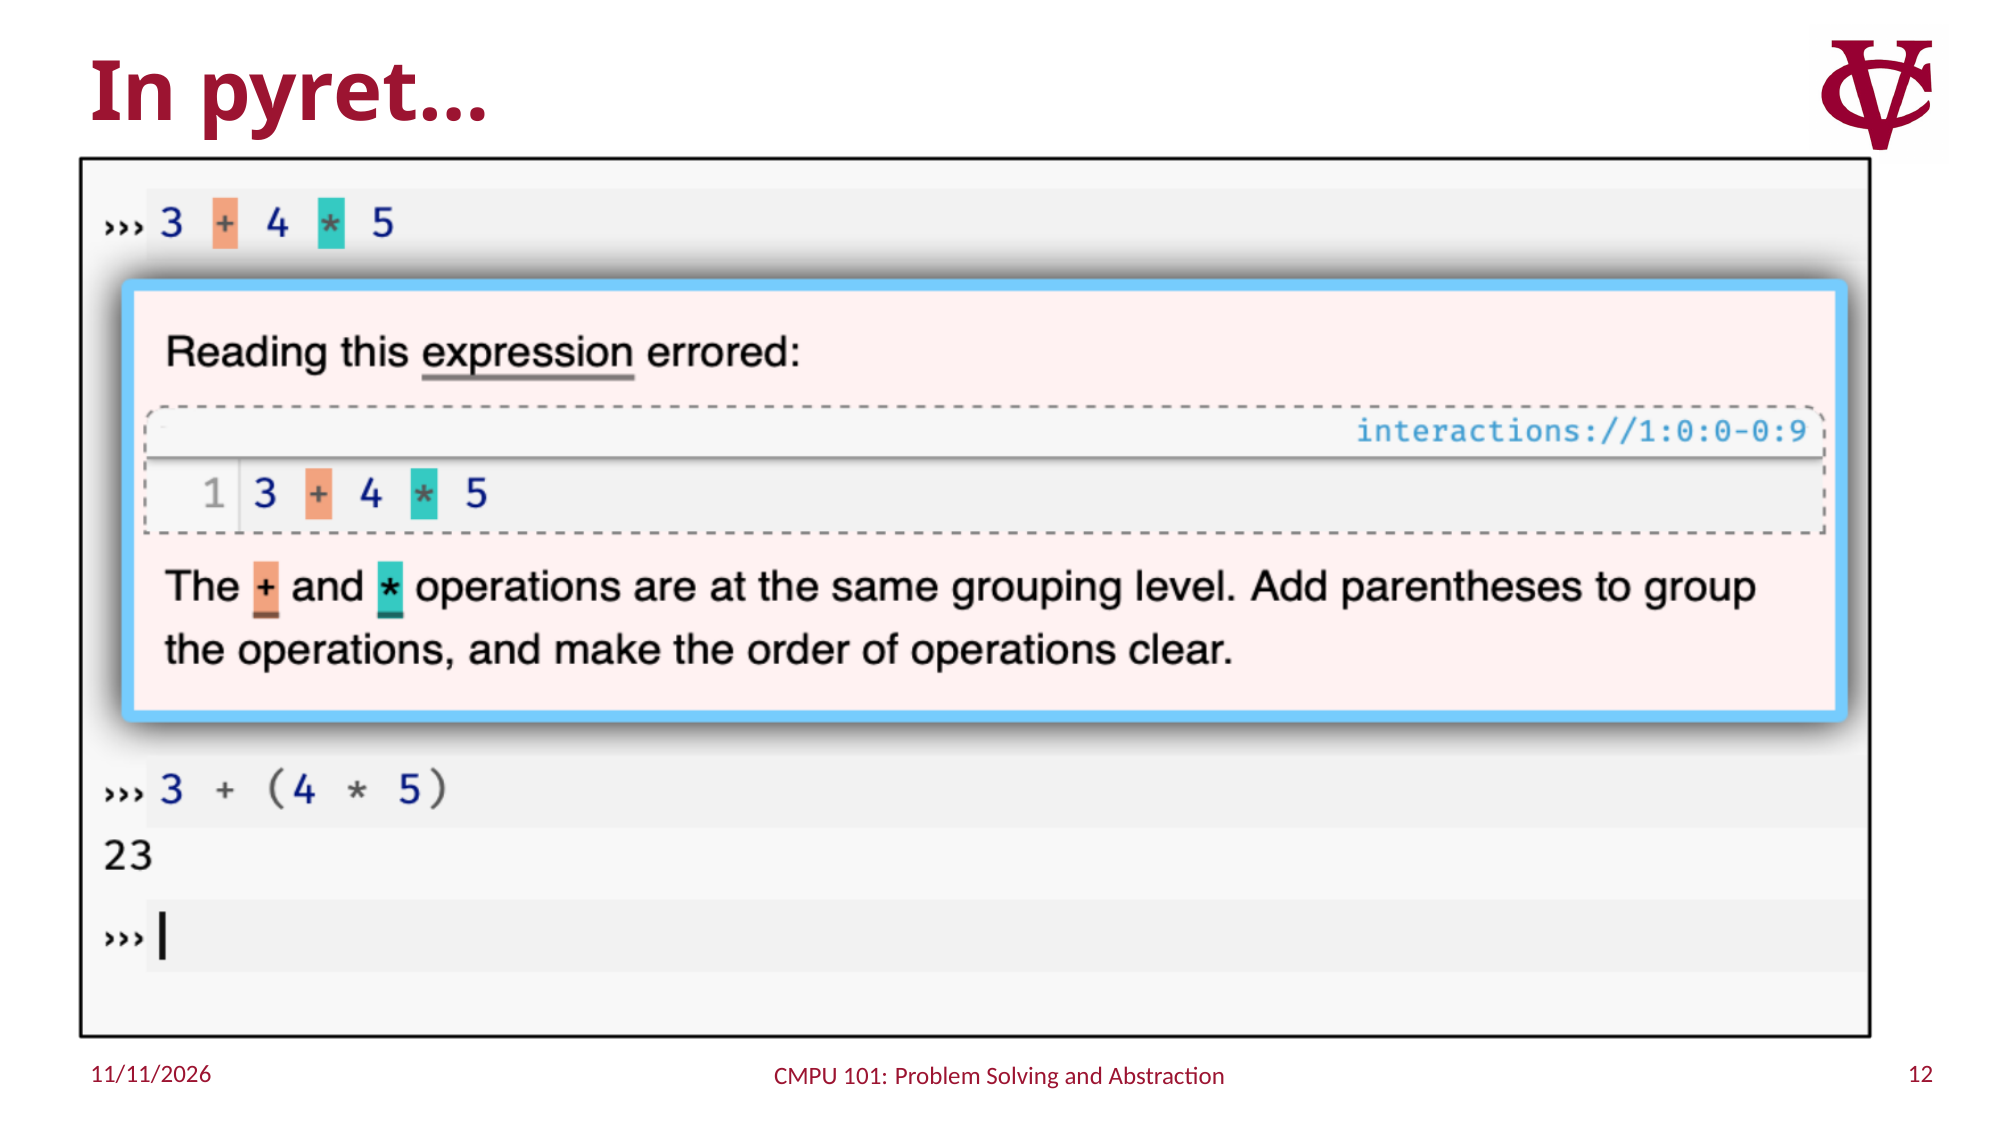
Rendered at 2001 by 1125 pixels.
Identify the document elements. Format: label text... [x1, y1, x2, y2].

title In pyret… [75, 37, 1793, 150]
footer CMPU 101: Problem Solving and Abstraction [662, 1043, 1338, 1103]
slide_number 12 [1384, 1042, 1949, 1103]
picture [75, 24, 1949, 1043]
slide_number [75, 1043, 640, 1103]
